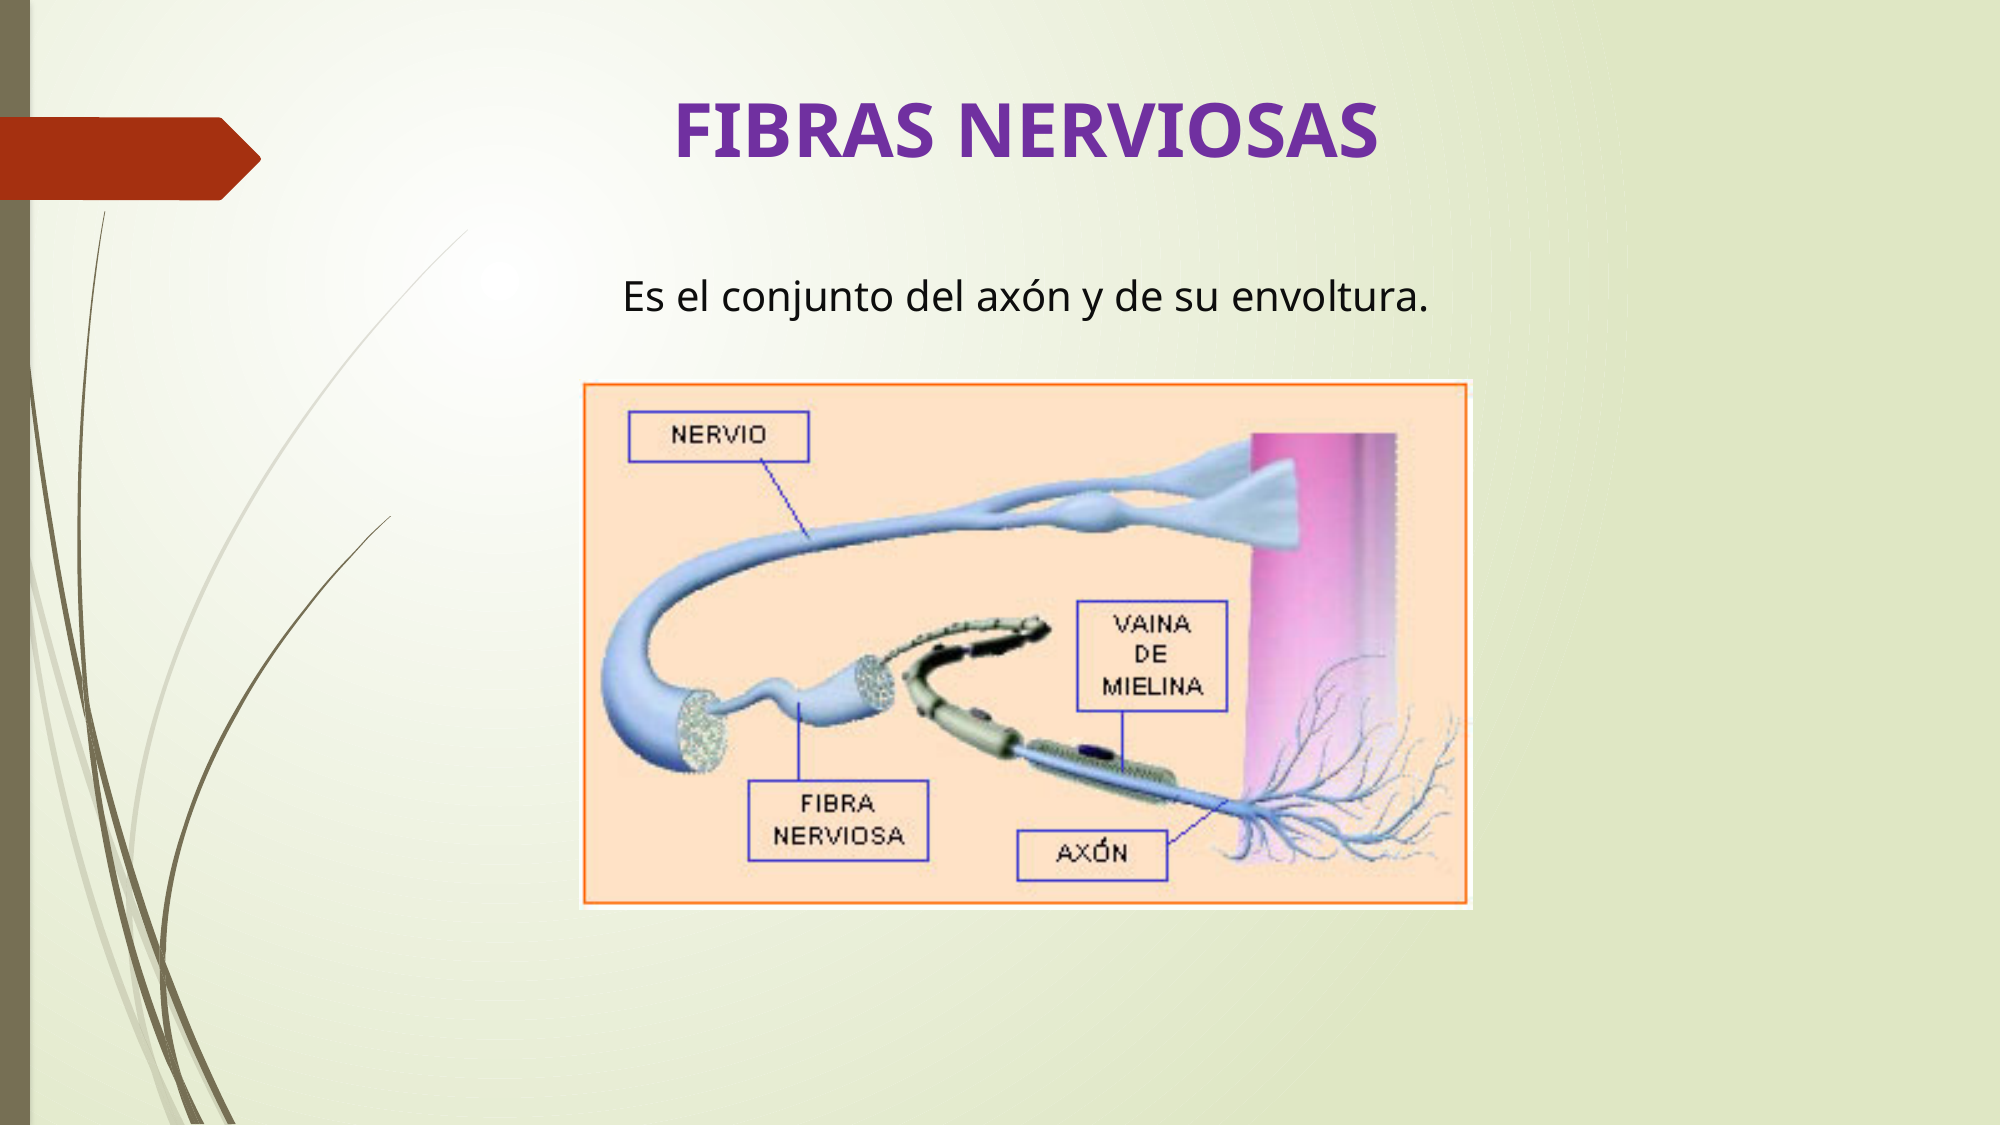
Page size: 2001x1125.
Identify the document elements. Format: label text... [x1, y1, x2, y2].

list Es el conjunto del axón y de su envoltura. [351, 262, 1702, 375]
title FIBRAS NERVIOSAS [641, 75, 1411, 262]
picture [579, 379, 1473, 910]
